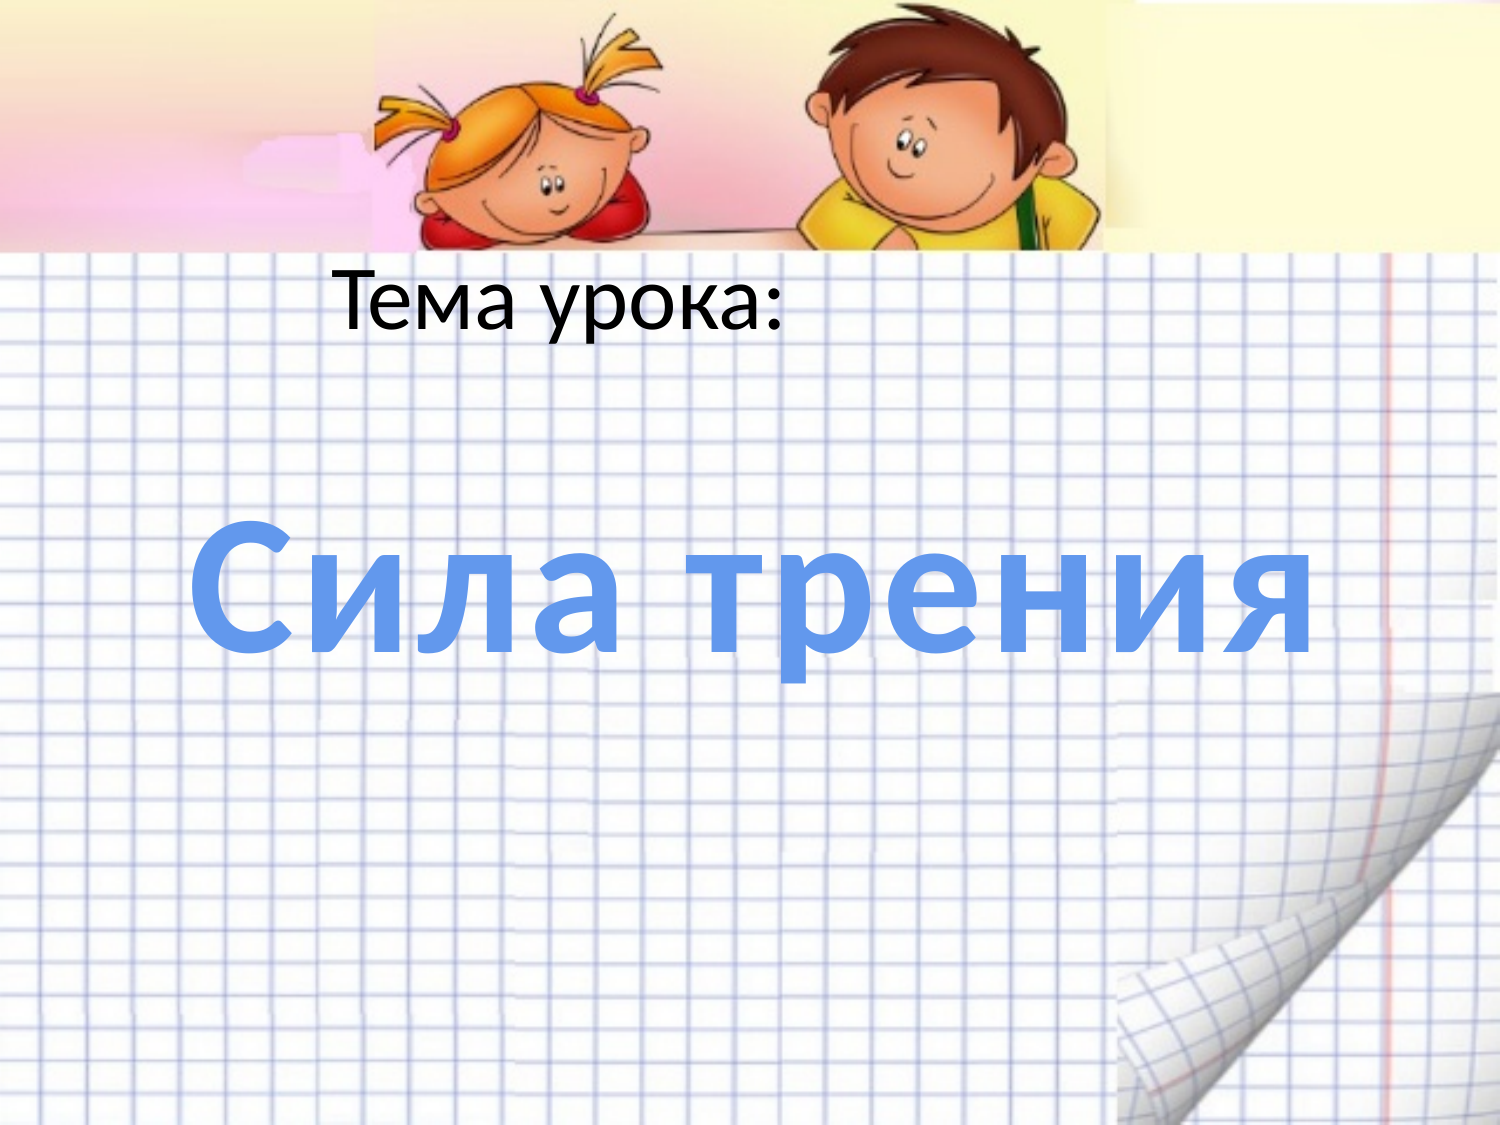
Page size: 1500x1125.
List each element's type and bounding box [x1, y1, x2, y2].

list [0, 0, 1500, 1125]
